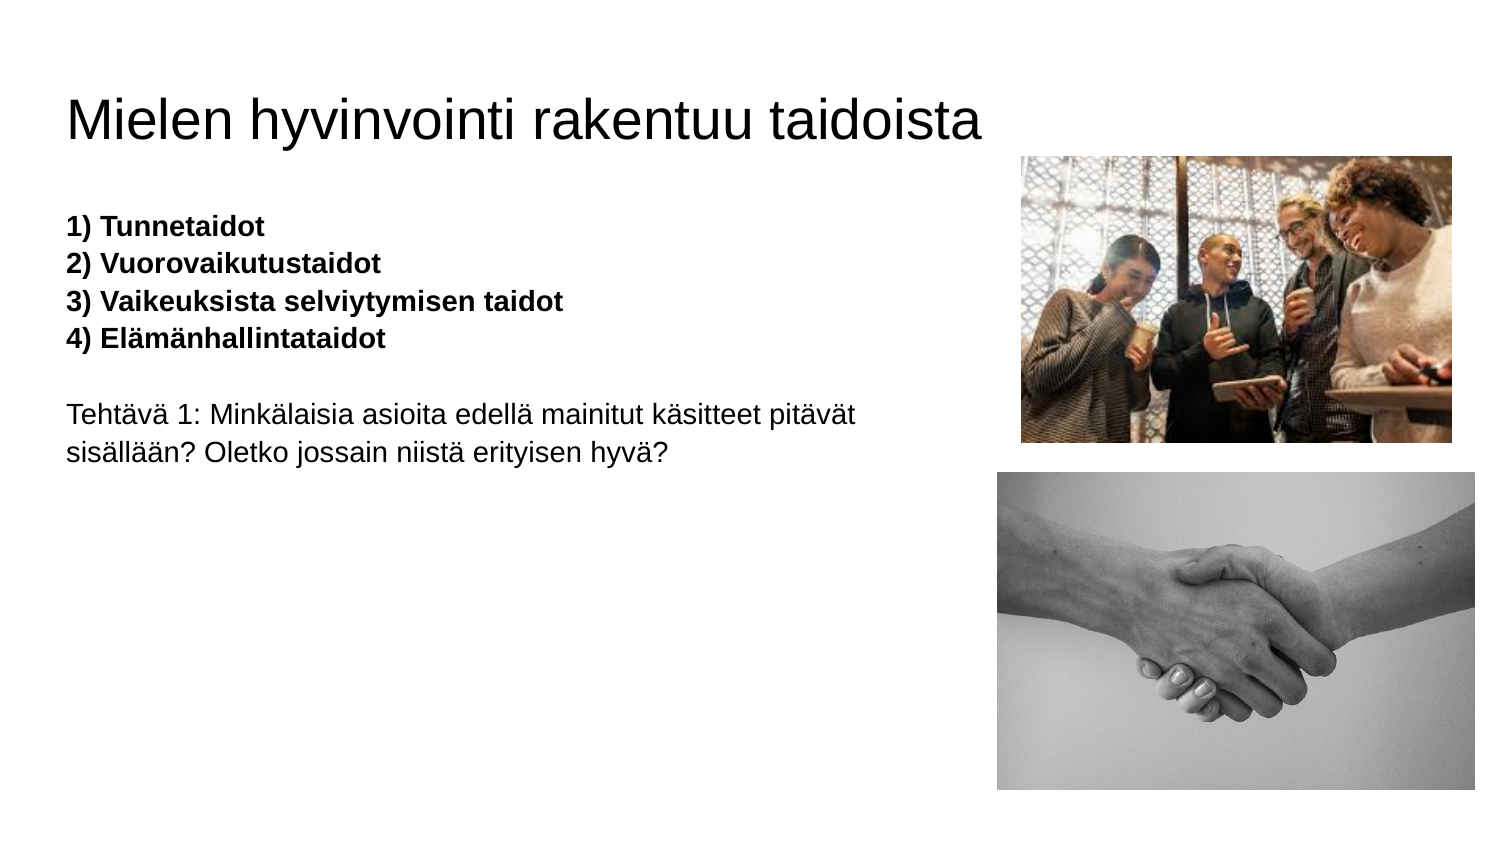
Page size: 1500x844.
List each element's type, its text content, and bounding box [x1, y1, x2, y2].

picture [997, 472, 1476, 790]
list 1) Tunnetaidot 2) Vuorovaikutustaidot 3) Vaikeuksista selviytymisen taidot 4) Elämänhallintataidot Tehtävä 1: Minkälaisia asioita edellä mainitut käsitteet pitävät sisällään? Oletko jossain niistä erityisen hyvä? [51, 156, 885, 818]
title Mielen hyvinvointi rakentuu taidoista [51, 72, 1449, 167]
picture [1021, 156, 1452, 443]
